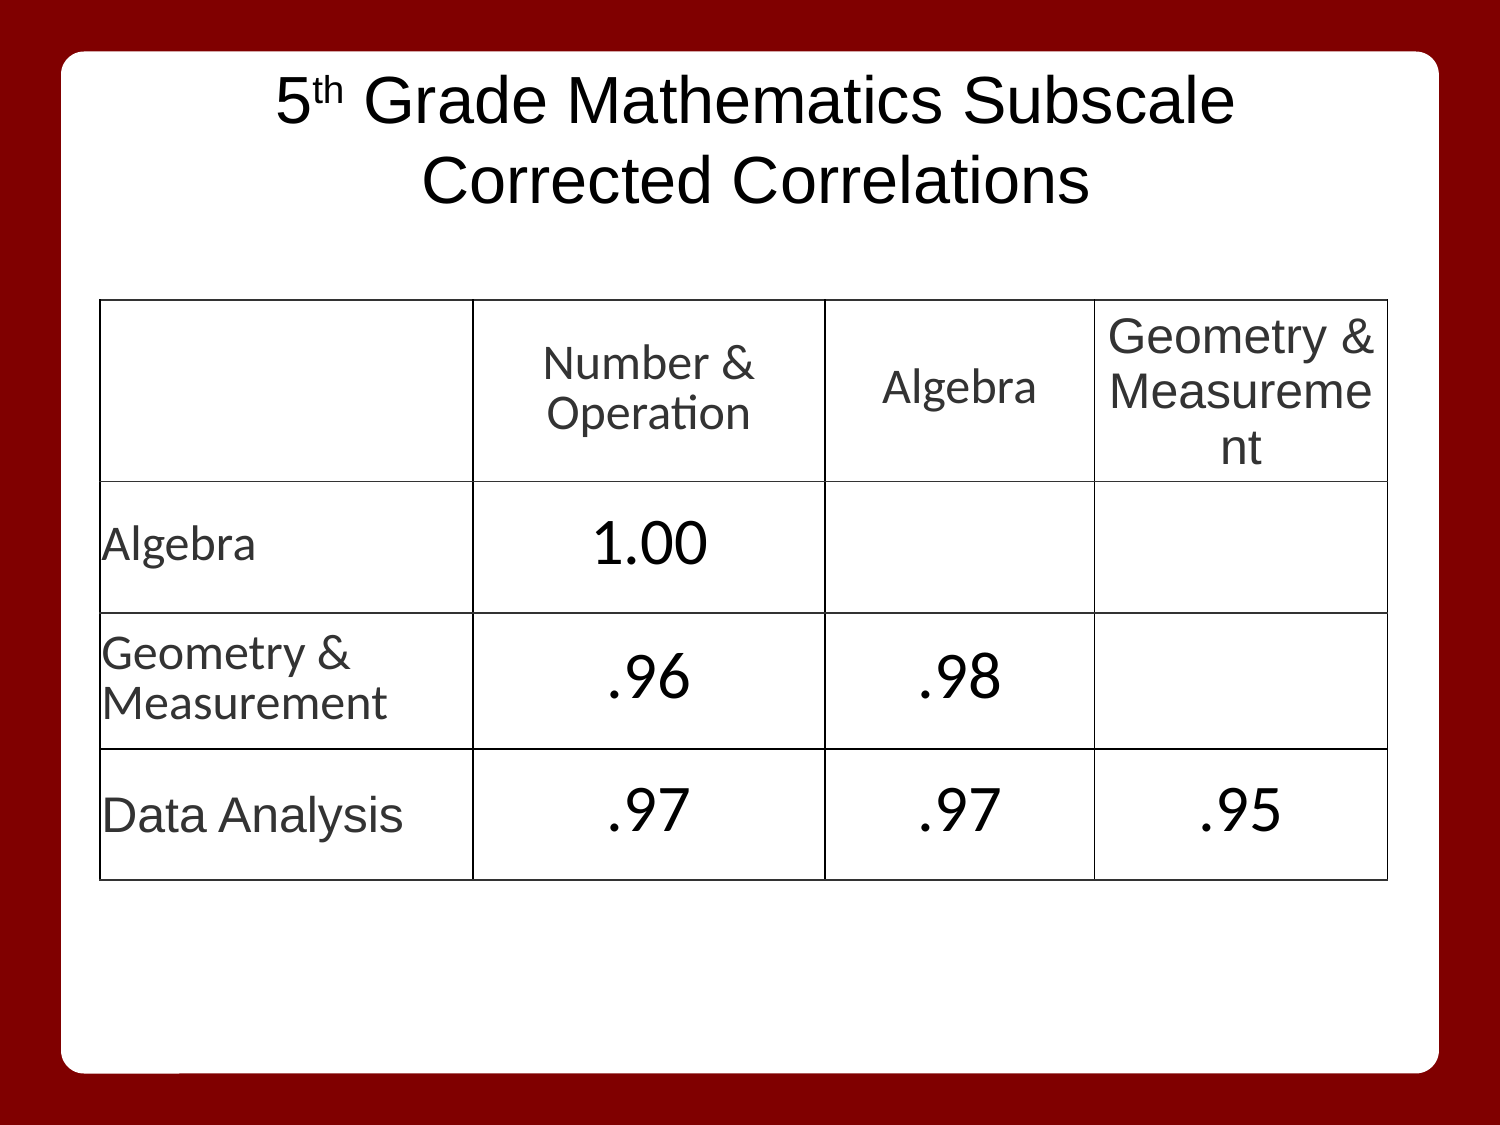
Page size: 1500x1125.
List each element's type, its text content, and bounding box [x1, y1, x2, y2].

table_cell Data Analysis [101, 750, 472, 879]
table_cell [1095, 614, 1387, 748]
table_cell [826, 482, 1094, 612]
text_box 5th Grade Mathematics Subscale Corrected Correlations [174, 49, 1338, 225]
table_cell .96 [474, 614, 824, 748]
table_cell .97 [474, 750, 824, 879]
table_cell [1095, 482, 1387, 612]
table_cell .95 [1095, 750, 1387, 879]
table_cell Geometry & Measurement [101, 614, 472, 748]
table_cell 1.00 [474, 482, 824, 612]
table_header Number & Operation [474, 301, 824, 481]
table_header Algebra [826, 301, 1094, 481]
table_header [101, 301, 472, 481]
table_cell .98 [826, 614, 1094, 748]
table_header Geometry & Measurement [1095, 301, 1387, 481]
table_cell .97 [826, 750, 1094, 879]
table_cell Algebra [101, 482, 472, 612]
